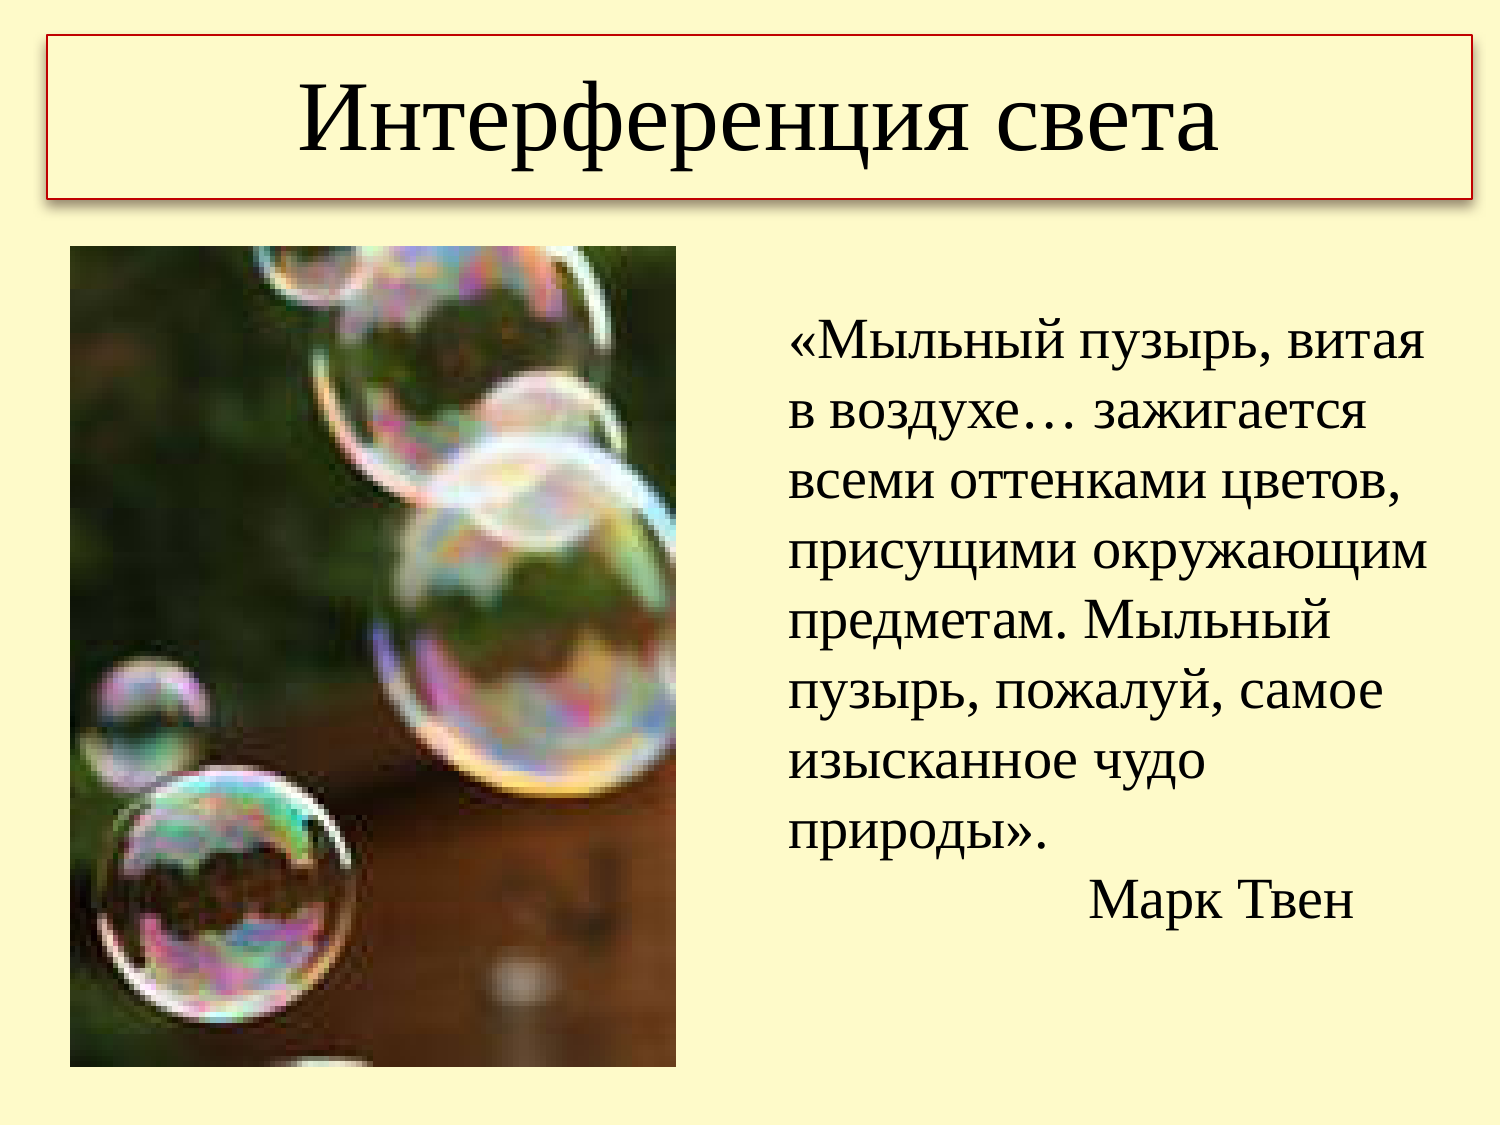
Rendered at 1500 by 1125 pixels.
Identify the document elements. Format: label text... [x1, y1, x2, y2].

title Интерференция света [46, 34, 1473, 200]
text_box «Мыльный пузырь, витая в воздухе… зажигается всеми оттенками цветов, присущими окружающим предметам. Мыльный пузырь, пожалуй, самое изысканное чудо природы». Марк Твен [773, 292, 1454, 938]
picture [70, 245, 676, 1067]
